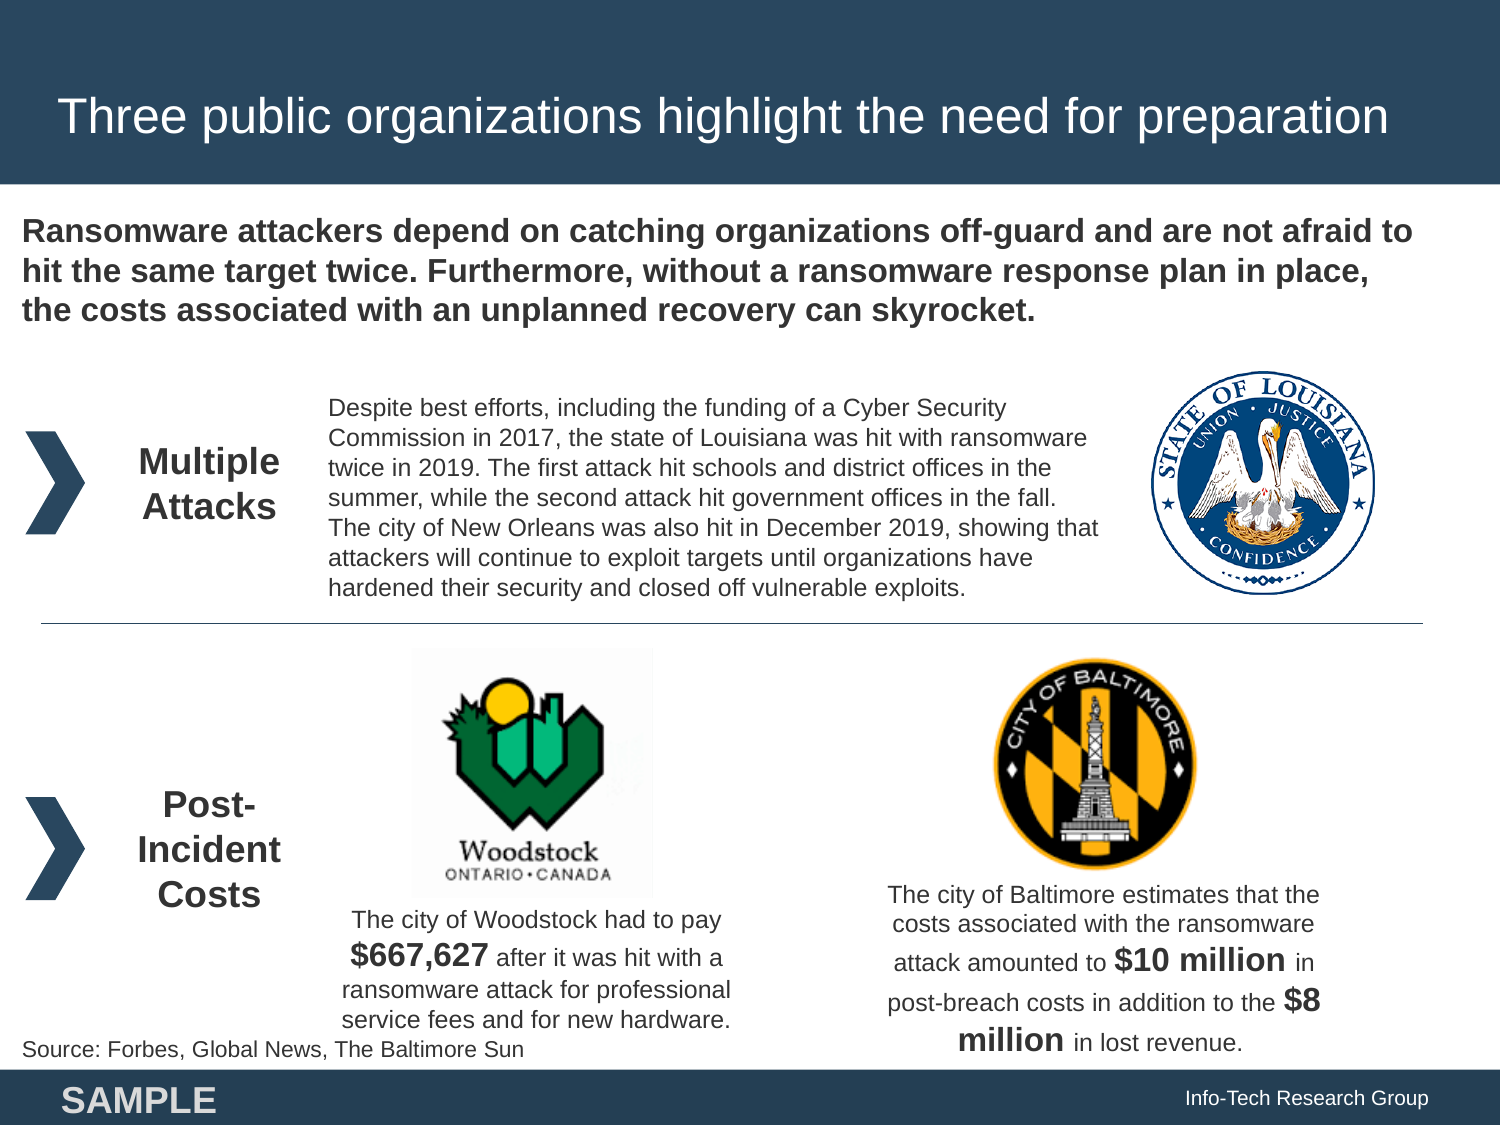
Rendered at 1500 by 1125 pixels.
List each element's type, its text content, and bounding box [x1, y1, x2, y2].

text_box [0, 1069, 1500, 1125]
text_box Despite best efforts, including the funding of a Cyber Security Commission in 2017, the state of Louisiana was hit with ransomware twice in 2019. The first attack hit schools and district offices in the summer, while the second attack hit government offices in the fall. The city of New Orleans was also hit in December 2019, showing that attackers will continue to exploit targets until organizations have hardened their security and closed off vulnerable exploits. [313, 384, 1125, 609]
title Three public organizations highlight the need for preparation [41, 41, 1457, 187]
text_box Multiple Attacks [87, 429, 331, 535]
picture [1095, 370, 1431, 595]
text_box [23, 429, 87, 537]
text_box The city of Baltimore estimates that the costs associated with the ransomware attack amounted to $10 million in post-breach costs in addition to the $8 million in lost revenue. [865, 870, 1343, 1066]
text_box Post-Incident Costs [77, 772, 342, 923]
text_box [23, 795, 77, 903]
picture [411, 648, 653, 898]
text_box Ransomware attackers depend on catching organizations off-guard and are not afraid to hit the same target twice. Furthermore, without a ransomware response plan in place, the costs associated with an unplanned recovery can skyrocket. [7, 201, 1440, 336]
text_box The city of Woodstock had to pay $667,627 after it was hit with a ransomware attack for professional service fees and for new hardware. [298, 895, 776, 1041]
picture [974, 639, 1217, 891]
text_box Source: Forbes, Global News, The Baltimore Sun [7, 1026, 593, 1067]
